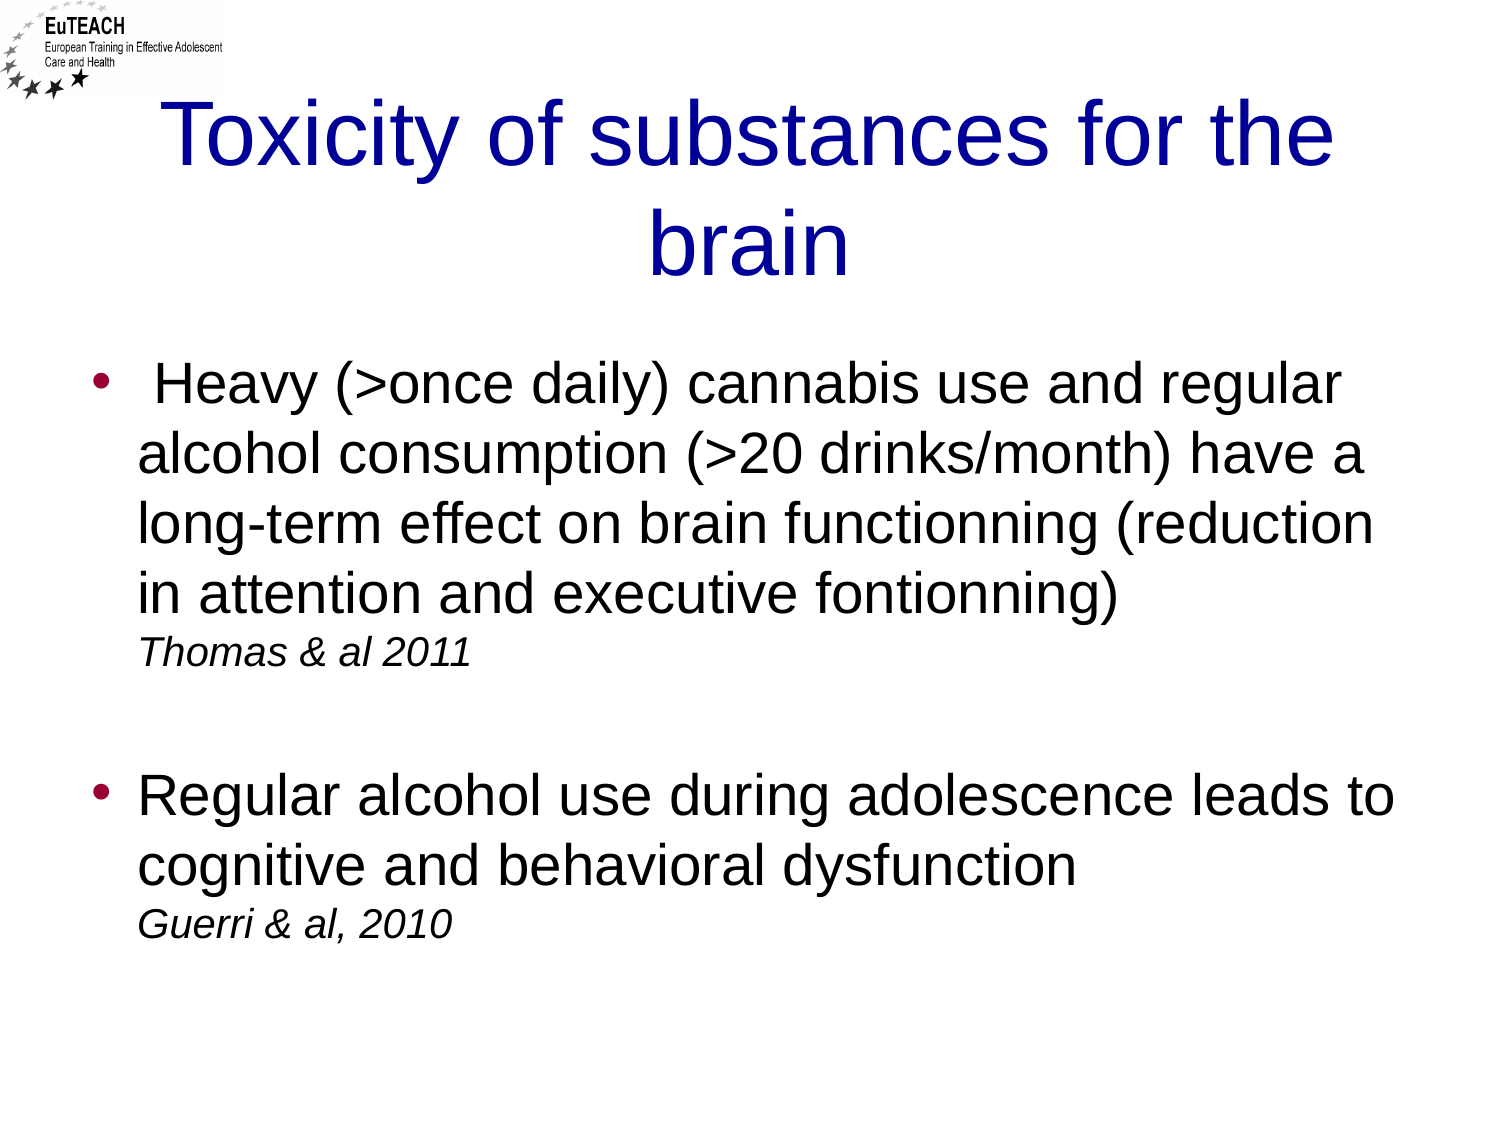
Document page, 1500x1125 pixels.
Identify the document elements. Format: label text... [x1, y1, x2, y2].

list Heavy (>once daily) cannabis use and regular alcohol consumption (>20 drinks/month) have a long-term effect on brain functionning (reduction in attention and executive fontionning) Thomas & al 2011 Regular alcohol use during adolescence leads to cognitive and behavioral dysfunction Guerri & al, 2010 [76, 337, 1433, 988]
picture [0, 0, 225, 100]
title Toxicity of substances for the brain [64, 89, 1435, 278]
